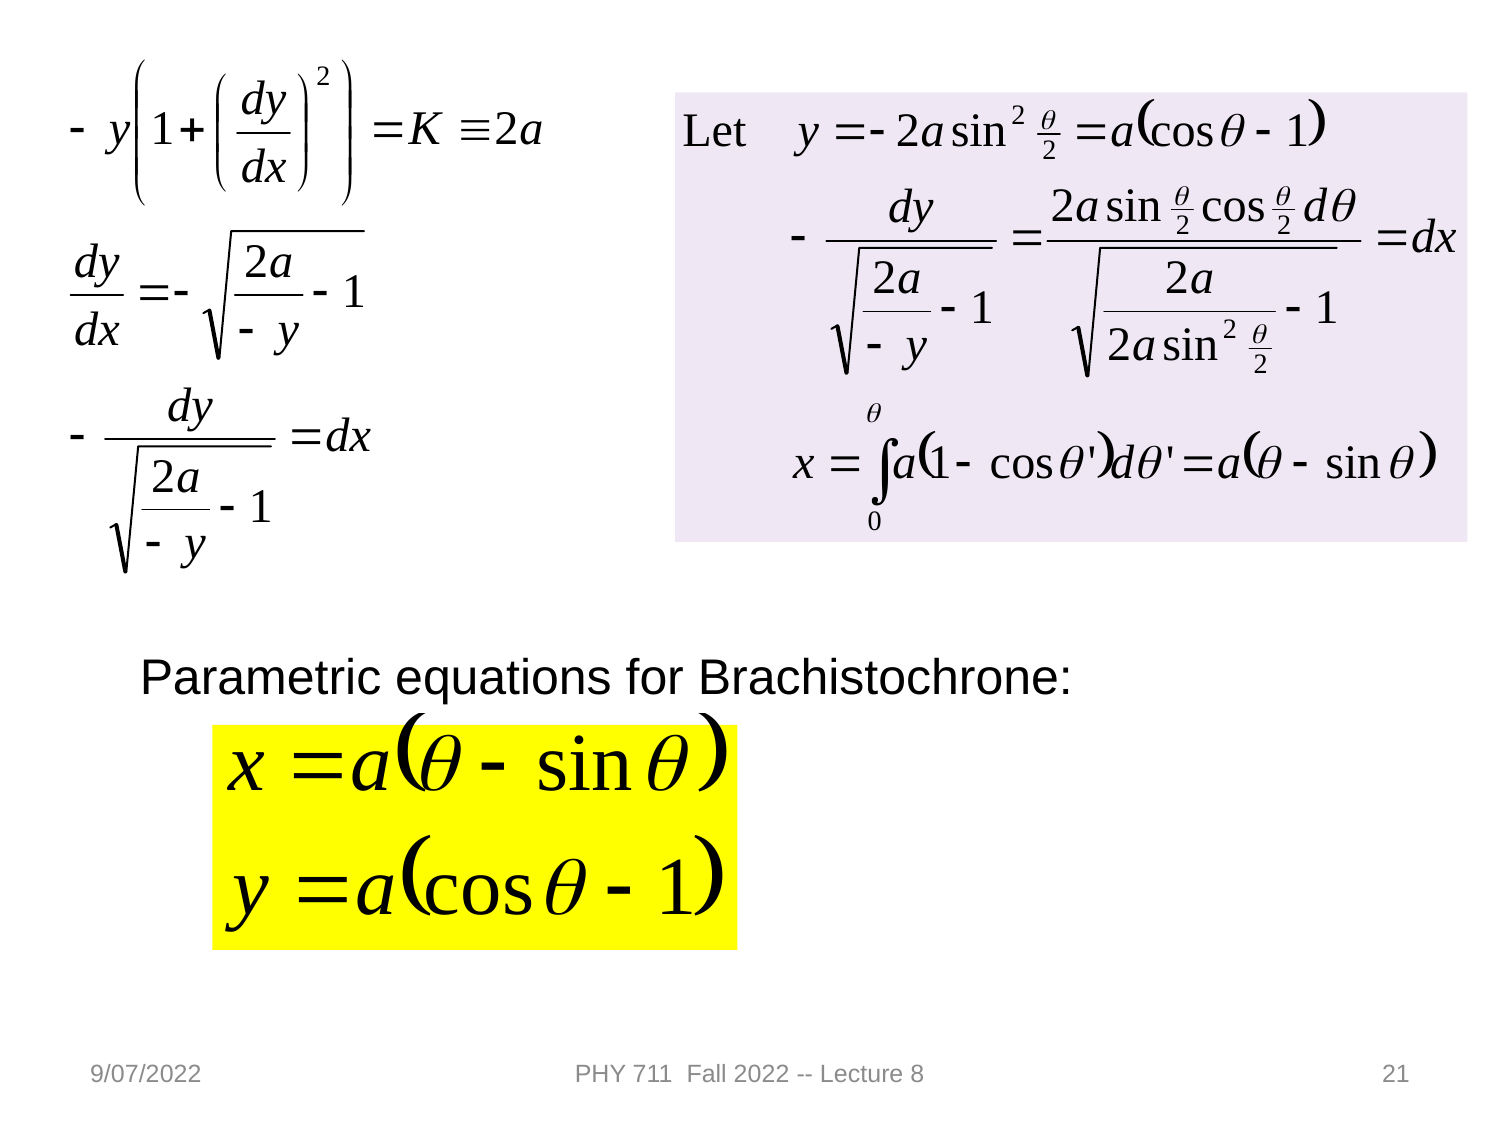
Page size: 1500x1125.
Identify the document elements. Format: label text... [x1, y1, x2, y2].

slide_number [75, 1042, 425, 1103]
slide_number 21 [1074, 1042, 1425, 1103]
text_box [62, 49, 554, 586]
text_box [124, 637, 1126, 951]
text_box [674, 92, 1468, 543]
footer PHY 711 Fall 2022 -- Lecture 8 [512, 1042, 988, 1103]
